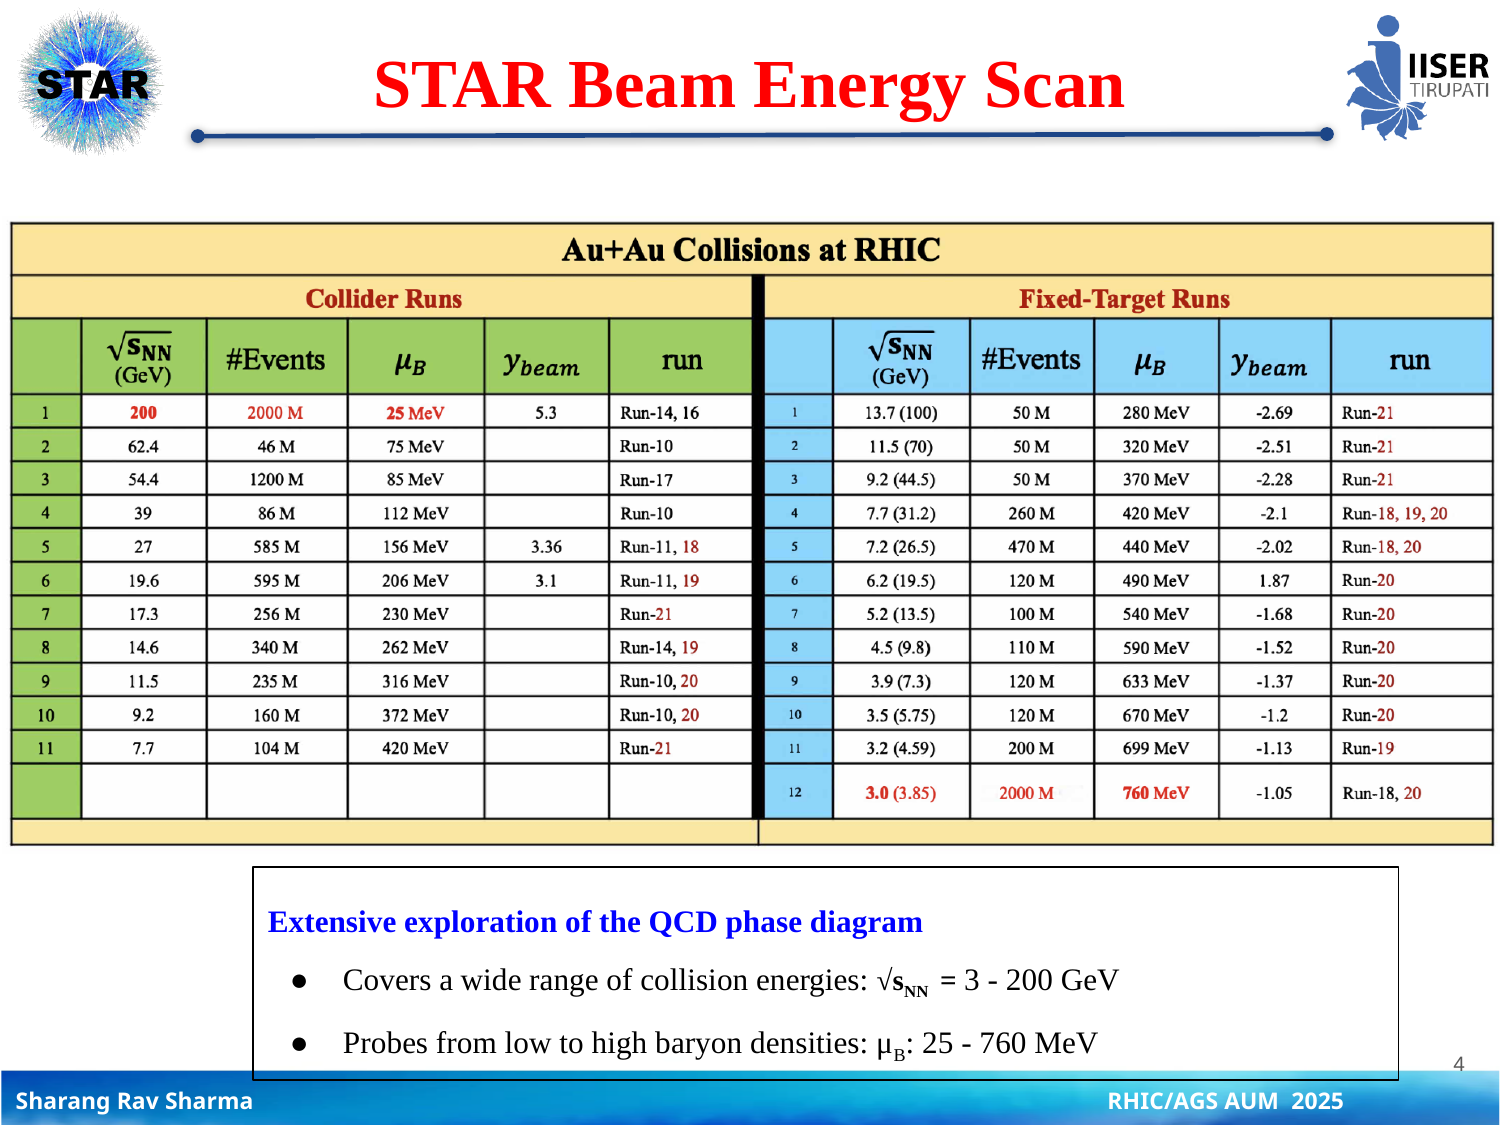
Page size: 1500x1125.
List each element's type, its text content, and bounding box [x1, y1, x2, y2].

picture [0, 211, 1500, 854]
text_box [197, 133, 1328, 137]
text_box Extensive exploration of the QCD phase diagram Covers a wide range of collision energies: √sNN = 3 - 200 GeV Probes from low to high baryon densities: μB: 25 - 760 MeV [252, 867, 1399, 1022]
picture [0, 1023, 1500, 1125]
picture [1344, 5, 1500, 151]
picture [0, 0, 198, 165]
text_box STAR Beam Energy Scan [202, 24, 1339, 129]
